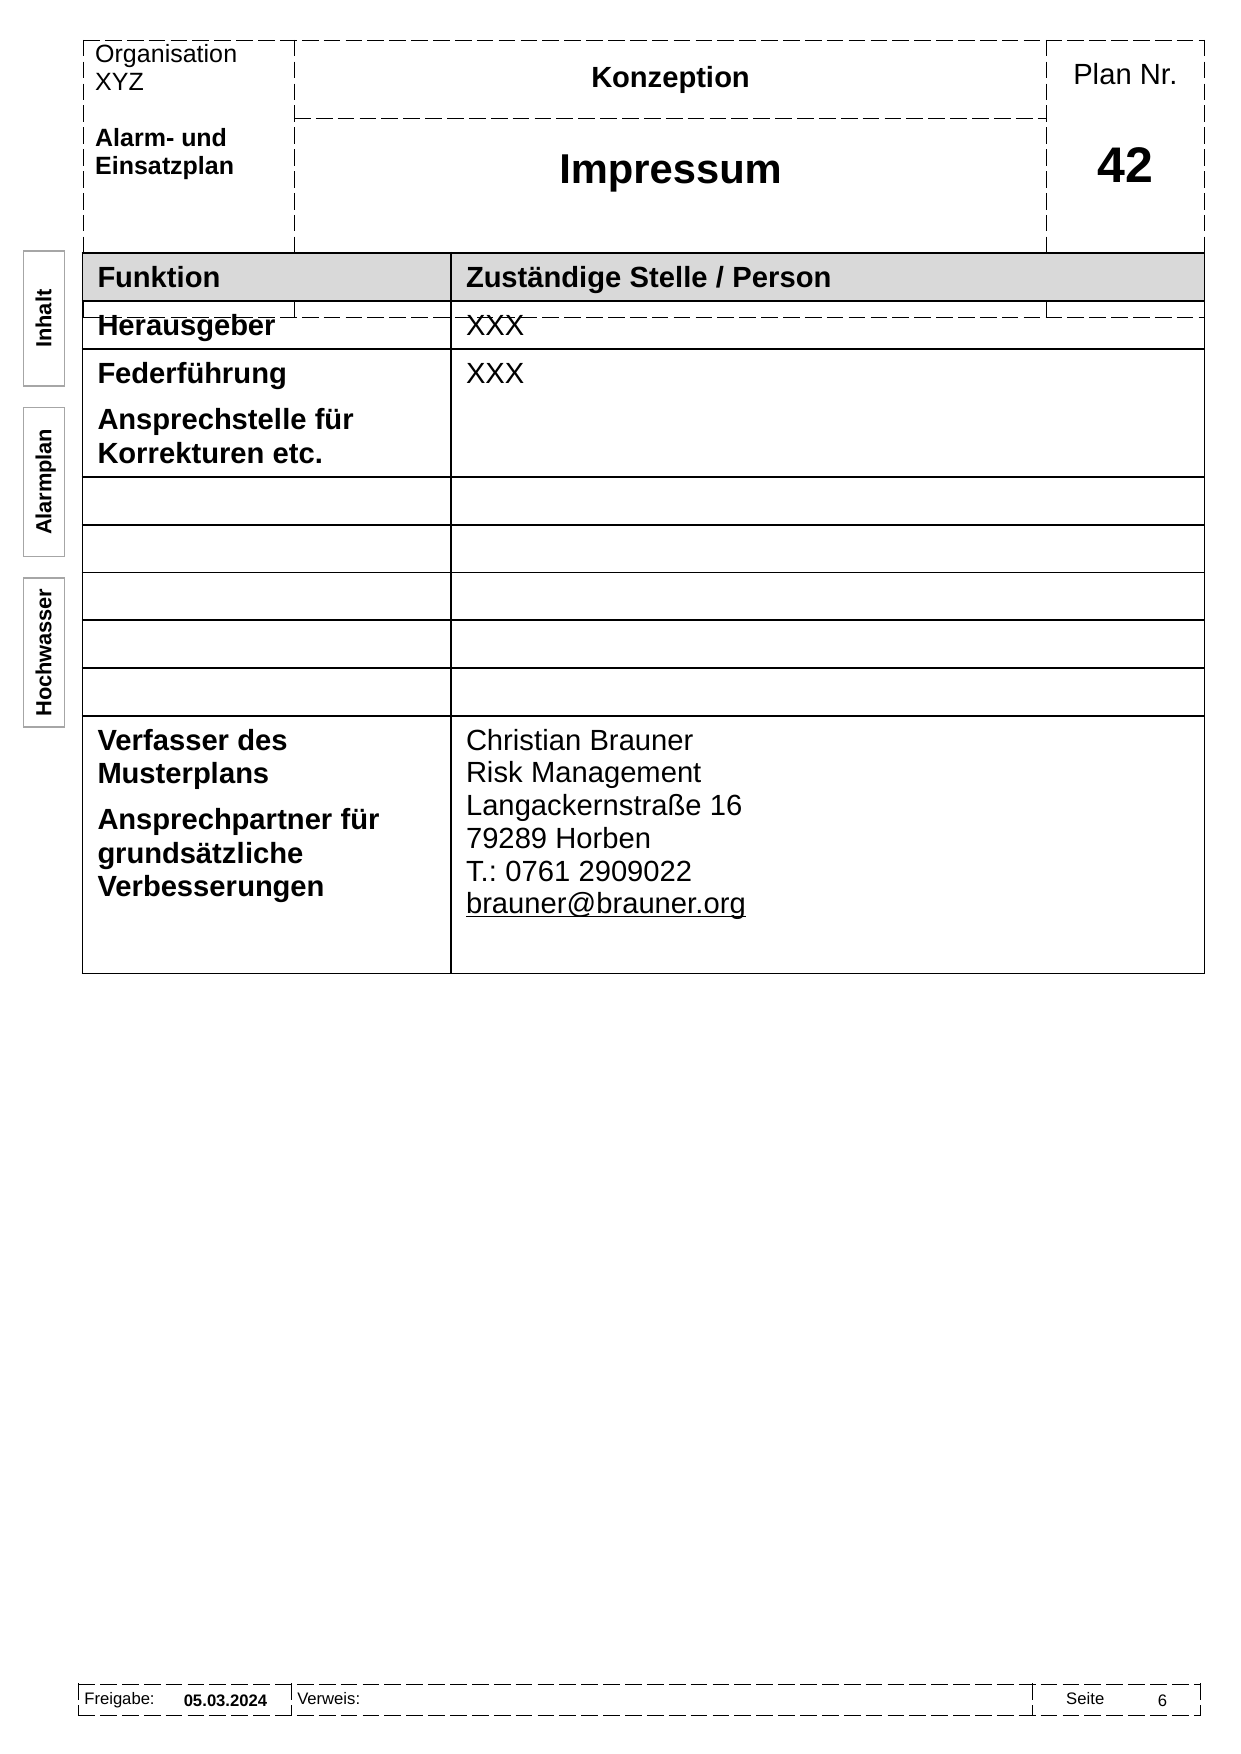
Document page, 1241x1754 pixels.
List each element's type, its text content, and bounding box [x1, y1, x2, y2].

title 42 [1046, 117, 1205, 216]
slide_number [168, 1684, 292, 1715]
table_cell [452, 621, 1204, 667]
table_cell [83, 526, 450, 572]
list Konzeption [294, 40, 1047, 116]
table_cell [83, 573, 450, 619]
text_box Inhalt [22, 250, 66, 387]
table_cell [83, 478, 450, 524]
table_cell Verfasser des Musterplans Ansprechpartner für grundsätzliche Verbesserungen [83, 717, 450, 973]
table_cell Federführung Ansprechstelle für Korrekturen etc. [83, 350, 450, 476]
text_box Hochwasser [22, 577, 66, 728]
table_cell XXX [452, 302, 1204, 348]
list Impressum [294, 117, 1046, 216]
text_box Alarmplan [22, 406, 66, 558]
table_cell [83, 669, 450, 715]
table_cell Christian Brauner Risk Management Langackernstraße 16 79289 Horben T.: 0761 2909022 brauner@brauner.org [452, 717, 1204, 973]
table_cell XXX [452, 350, 1204, 476]
table_cell [452, 478, 1204, 524]
table_cell [452, 526, 1204, 572]
table_header Funktion [83, 254, 450, 300]
table_cell [452, 669, 1204, 715]
table_cell [83, 621, 450, 667]
table_header Zuständige Stelle / Person [452, 254, 1204, 300]
table_cell [452, 573, 1204, 619]
table_cell Herausgeber [83, 302, 450, 348]
